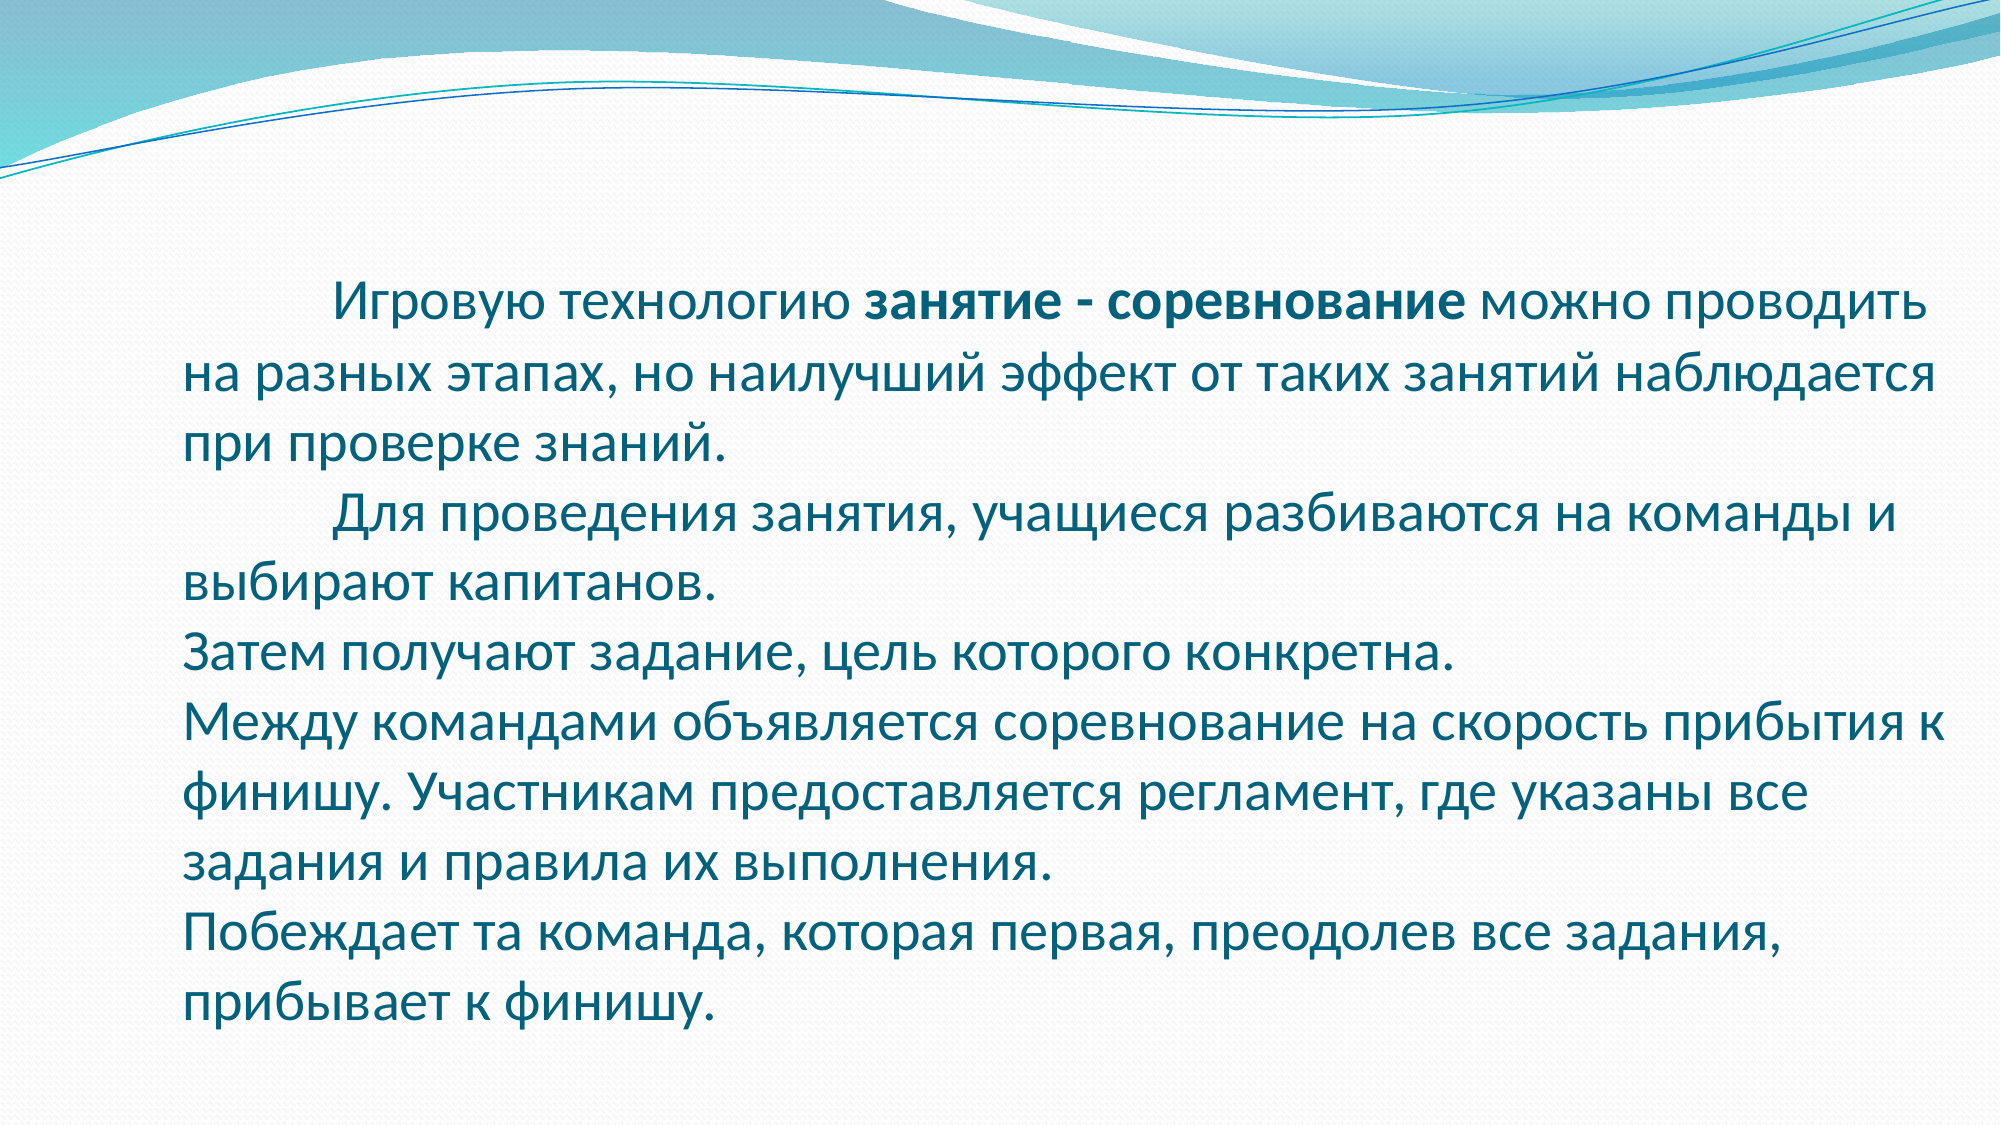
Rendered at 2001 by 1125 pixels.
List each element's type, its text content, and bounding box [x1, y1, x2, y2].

title Игровую технологию занятие - соревнование можно проводить на разных этапах, но наилучший эффект от таких занятий наблюдается при проверке знаний. Для проведения занятия, учащиеся разбиваются на команды и выбирают капитанов. Затем получают задание, цель которого конкретна. Между командами объявляется соревнование на скорость прибытия к финишу. Участникам предоставляется регламент, где указаны все задания и правила их выполнения. Побеждает та команда, которая первая, преодолев все задания, прибывает к финишу. [182, 125, 1963, 1125]
text_box [500, 395, 1884, 771]
